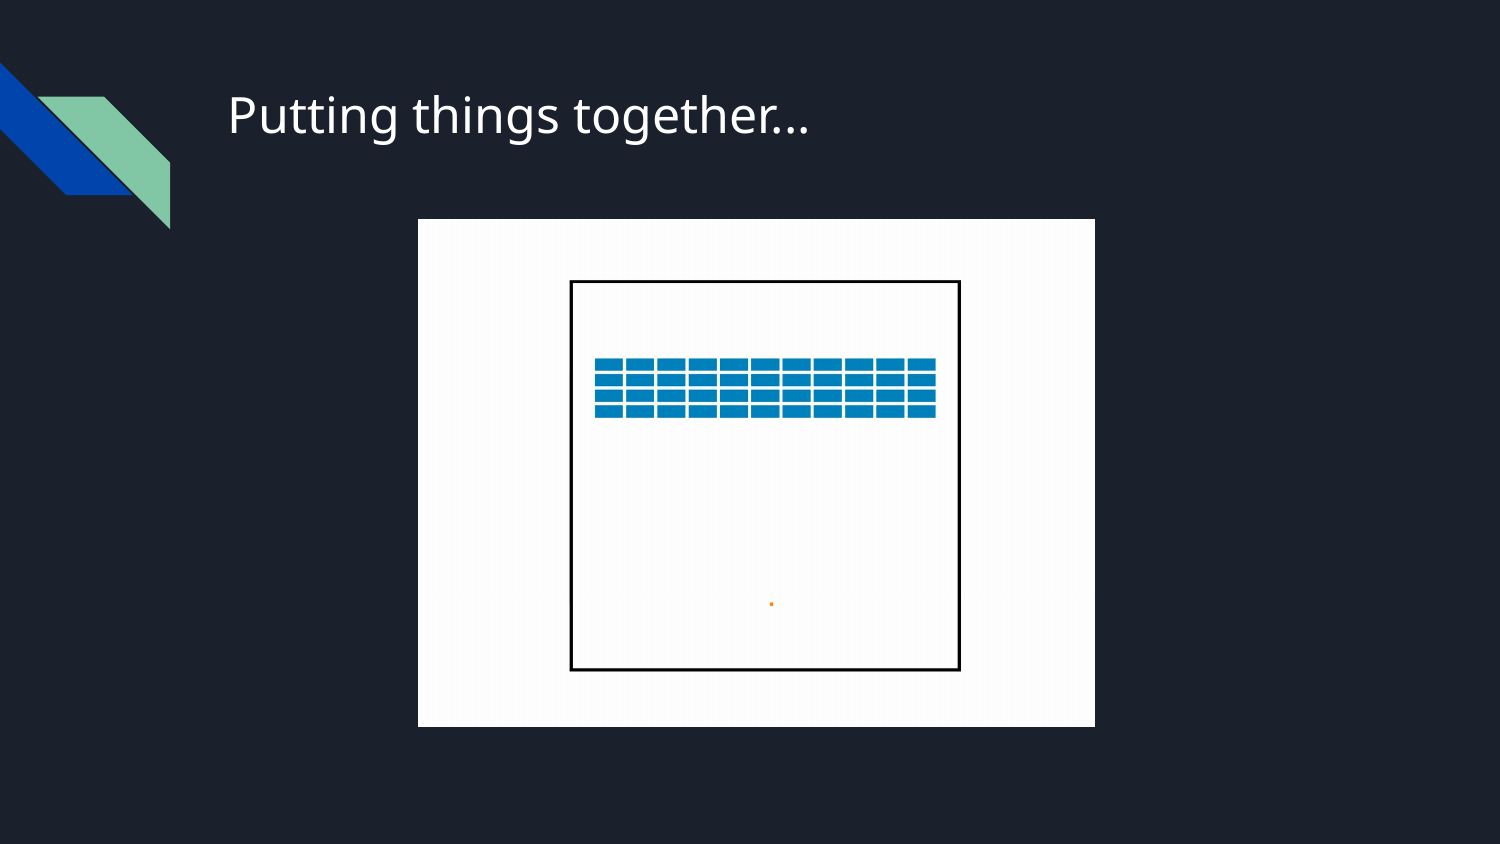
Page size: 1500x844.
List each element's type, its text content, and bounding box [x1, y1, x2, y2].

title Putting things together... [212, 64, 1368, 215]
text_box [417, 218, 1096, 728]
